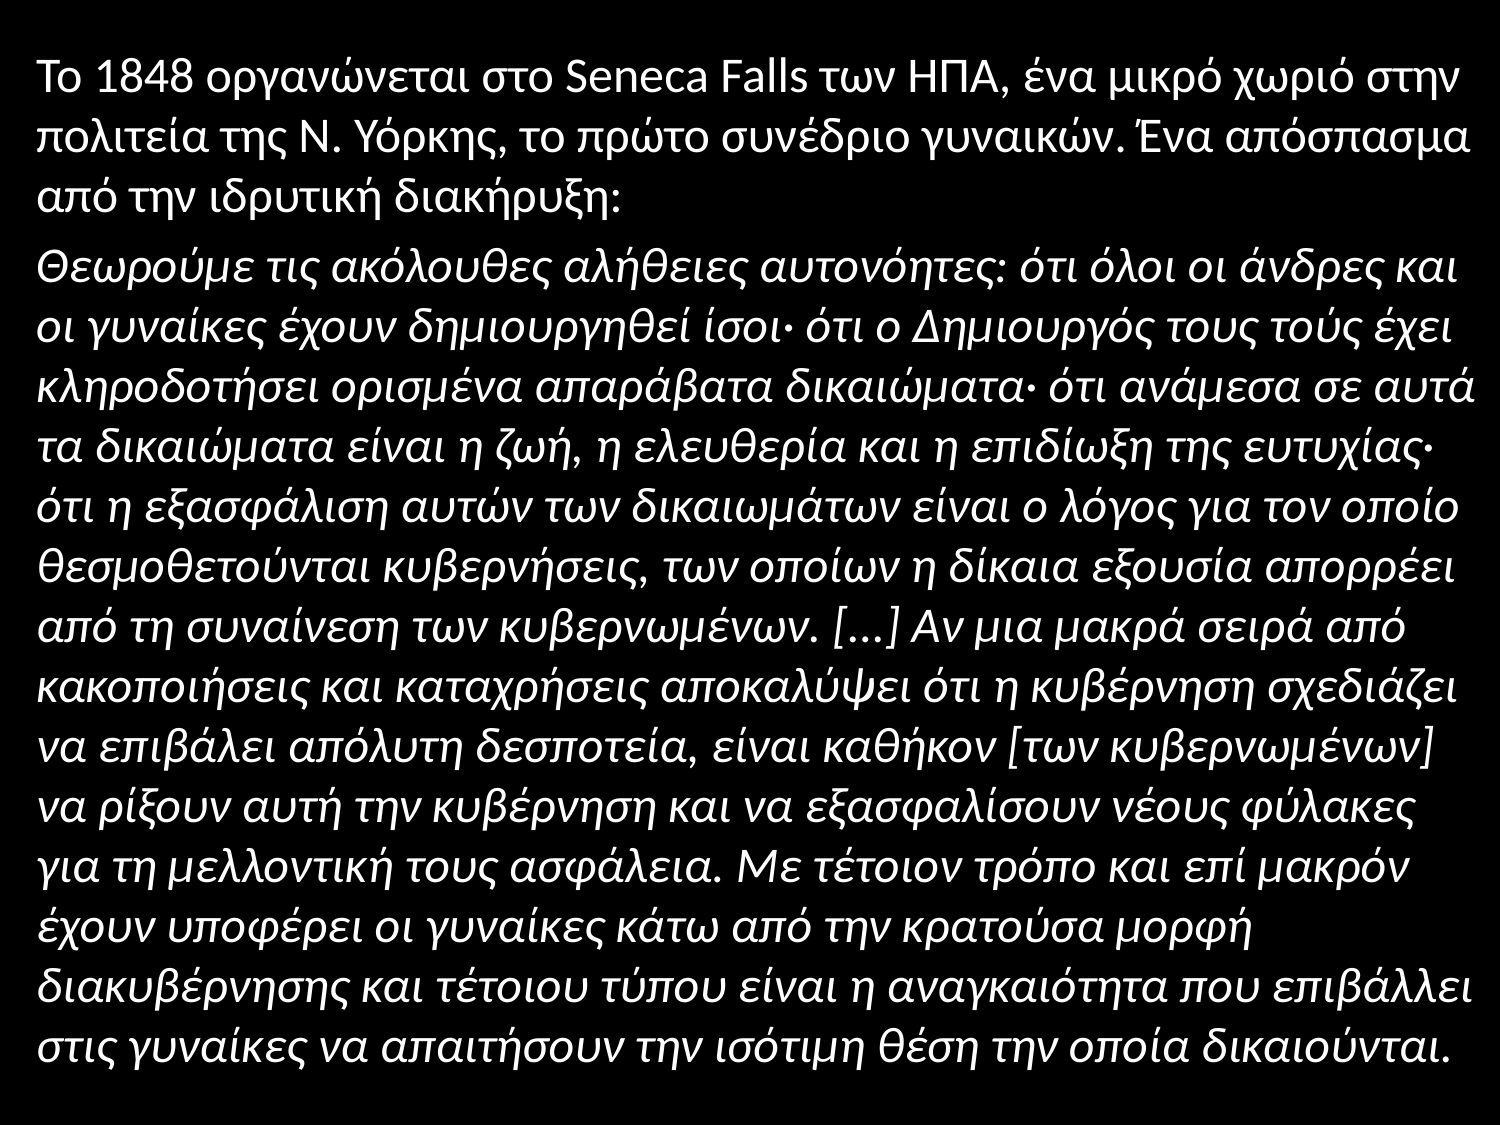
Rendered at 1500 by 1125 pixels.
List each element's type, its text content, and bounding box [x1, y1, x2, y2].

list Το 1848 οργανώνεται στο Seneca Falls των ΗΠΑ, ένα μικρό χωριό στην πολιτεία της Ν. Υόρκης, το πρώτο συνέδριο γυναικών. Ένα απόσπασμα από την ιδρυτική διακήρυξη: Θεωρούμε τις ακόλουθες αλήθειες αυτονόητες: ότι όλοι οι άνδρες και οι γυναίκες έχουν δημιουργηθεί ίσοι· ότι ο Δημιουργός τους τούς έχει κληροδοτήσει ορισμένα απαράβατα δικαιώματα· ότι ανάμεσα σε αυτά τα δικαιώματα είναι η ζωή, η ελευθερία και η επιδίωξη της ευτυχίας· ότι η εξασφάλιση αυτών των δικαιωμάτων είναι ο λόγος για τον οποίο θεσμοθετούνται κυβερνήσεις, των οποίων η δίκαια εξουσία απορρέει από τη συναίνεση των κυβερνωμένων. [...] Αν μια μακρά σειρά από κακοποιήσεις και καταχρήσεις αποκαλύψει ότι η κυβέρνηση σχεδιάζει να επιβάλει απόλυτη δεσποτεία, είναι καθήκον [των κυβερνωμένων] να ρίξουν αυτή την κυβέρνηση και να εξασφαλίσουν νέους φύλακες για τη μελλοντική τους ασφάλεια. Με τέτοιον τρόπο και επί μακρόν έχουν υποφέρει οι γυναίκες κάτω από την κρατούσα μορφή διακυβέρνησης και τέτοιου τύπου είναι η αναγκαιότητα που επιβάλλει στις γυναίκες να απαιτήσουν την ισότιμη θέση την οποία δικαιούνται. [0, 35, 1500, 1125]
